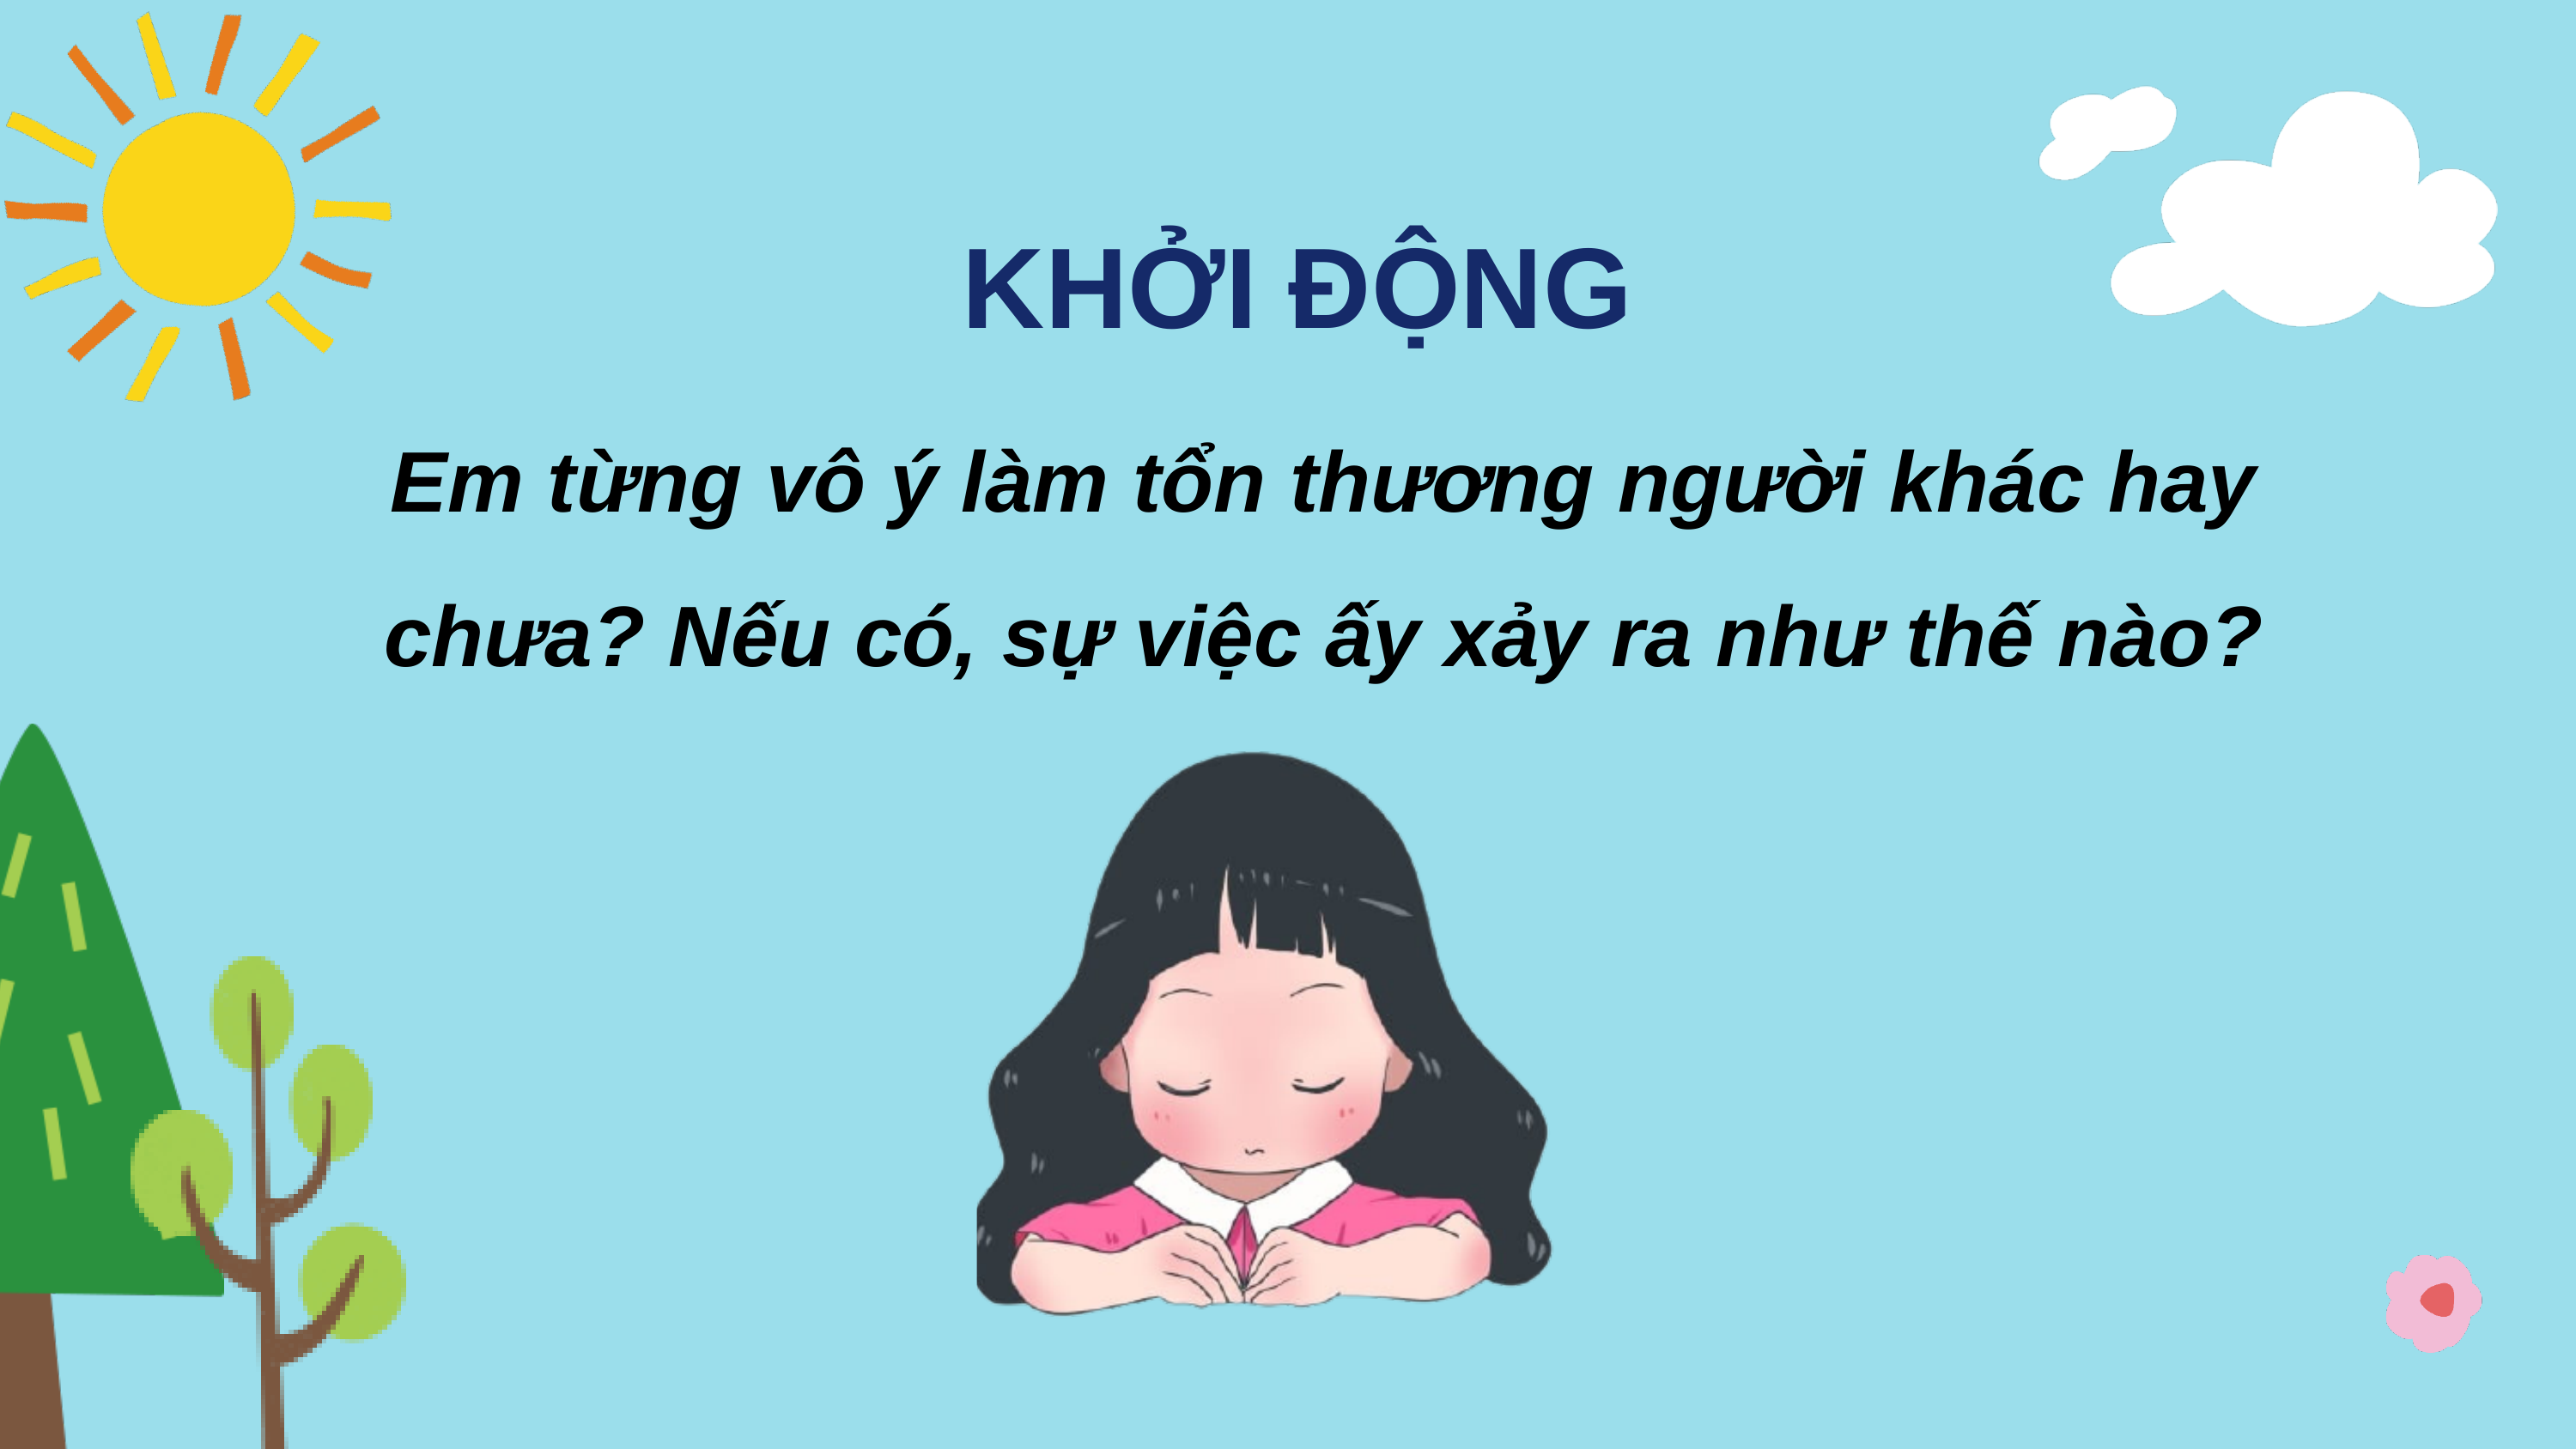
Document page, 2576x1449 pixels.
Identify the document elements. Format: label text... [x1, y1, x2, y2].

picture [2379, 1250, 2482, 1354]
picture [0, 724, 406, 1449]
text_box Em từng vô ý làm tổn thương người khác hay chưa? Nếu có, sự việc ấy xảy ra như thế nào? [246, 367, 2402, 690]
picture [0, 0, 457, 458]
picture [1996, 71, 2498, 333]
text_box KHỞI ĐỘNG [809, 164, 1786, 352]
picture [976, 744, 1585, 1325]
